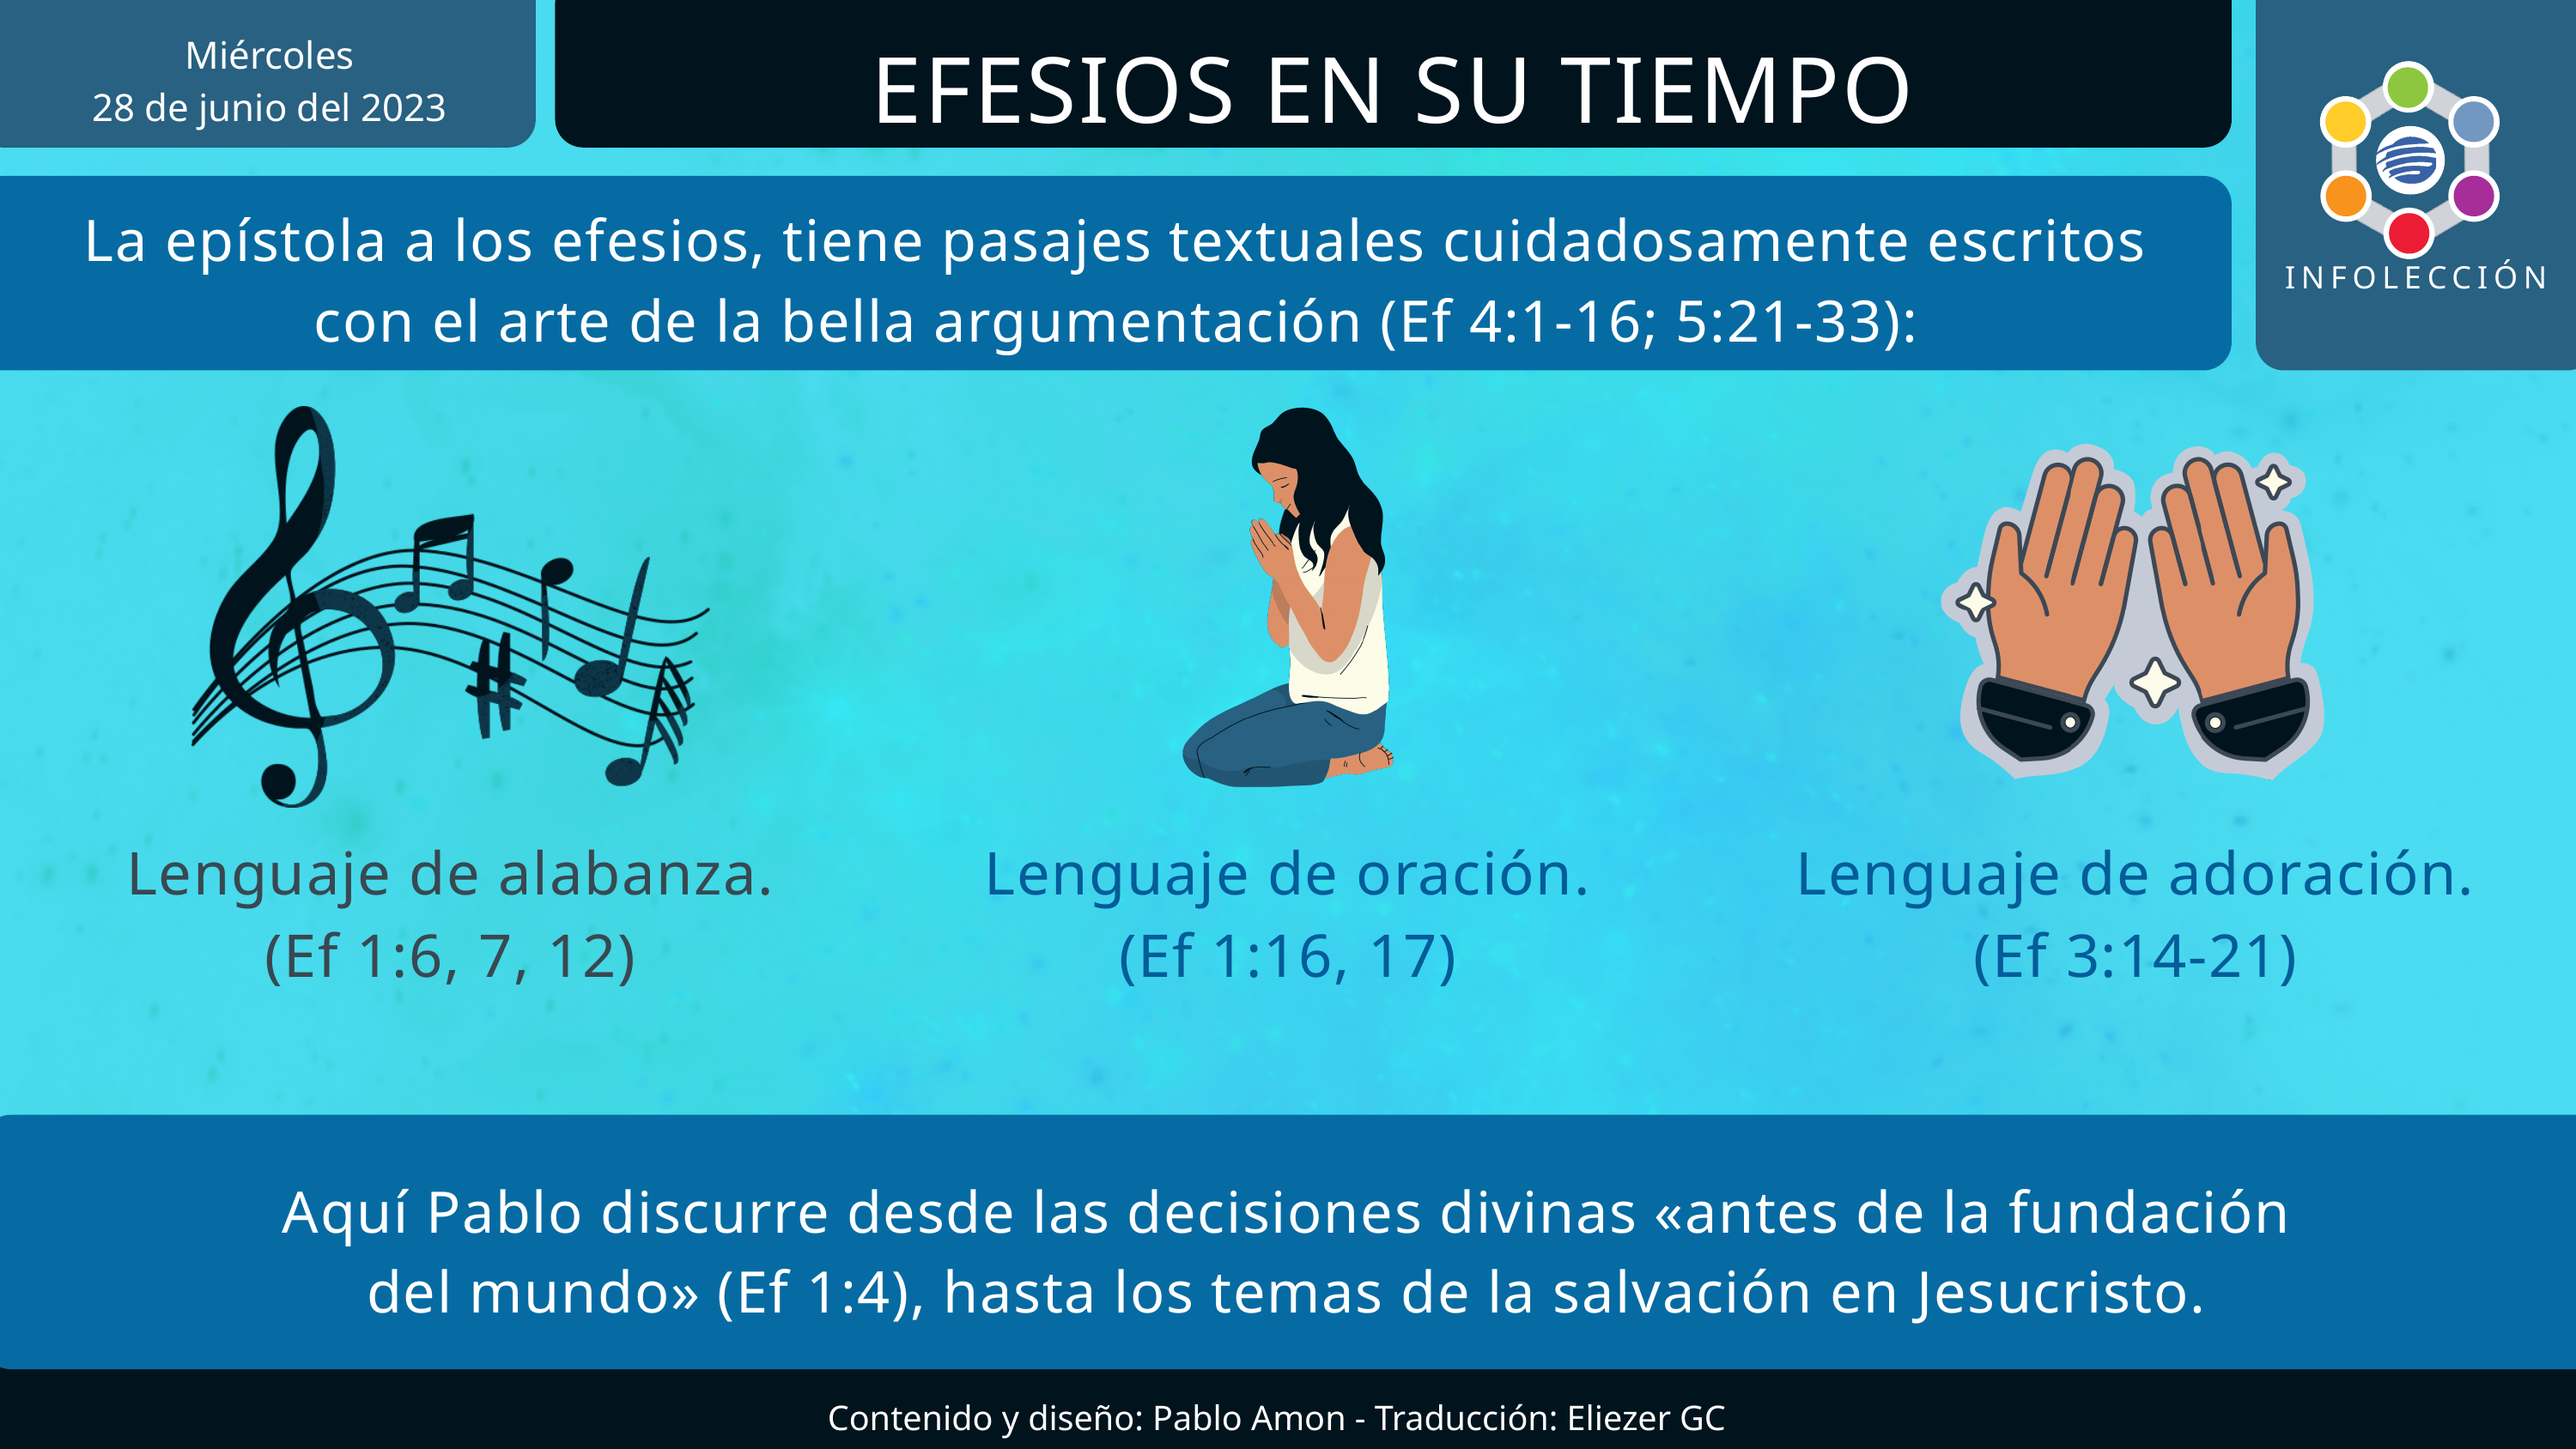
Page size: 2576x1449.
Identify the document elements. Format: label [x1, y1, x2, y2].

text_box [2264, 61, 2567, 292]
text_box [0, 1114, 2576, 1370]
text_box [0, 0, 537, 149]
text_box [2255, 0, 2576, 371]
text_box [0, 175, 2233, 371]
picture [0, 0, 2576, 1114]
text_box [555, 0, 2233, 149]
text_box [0, 1379, 2576, 1449]
